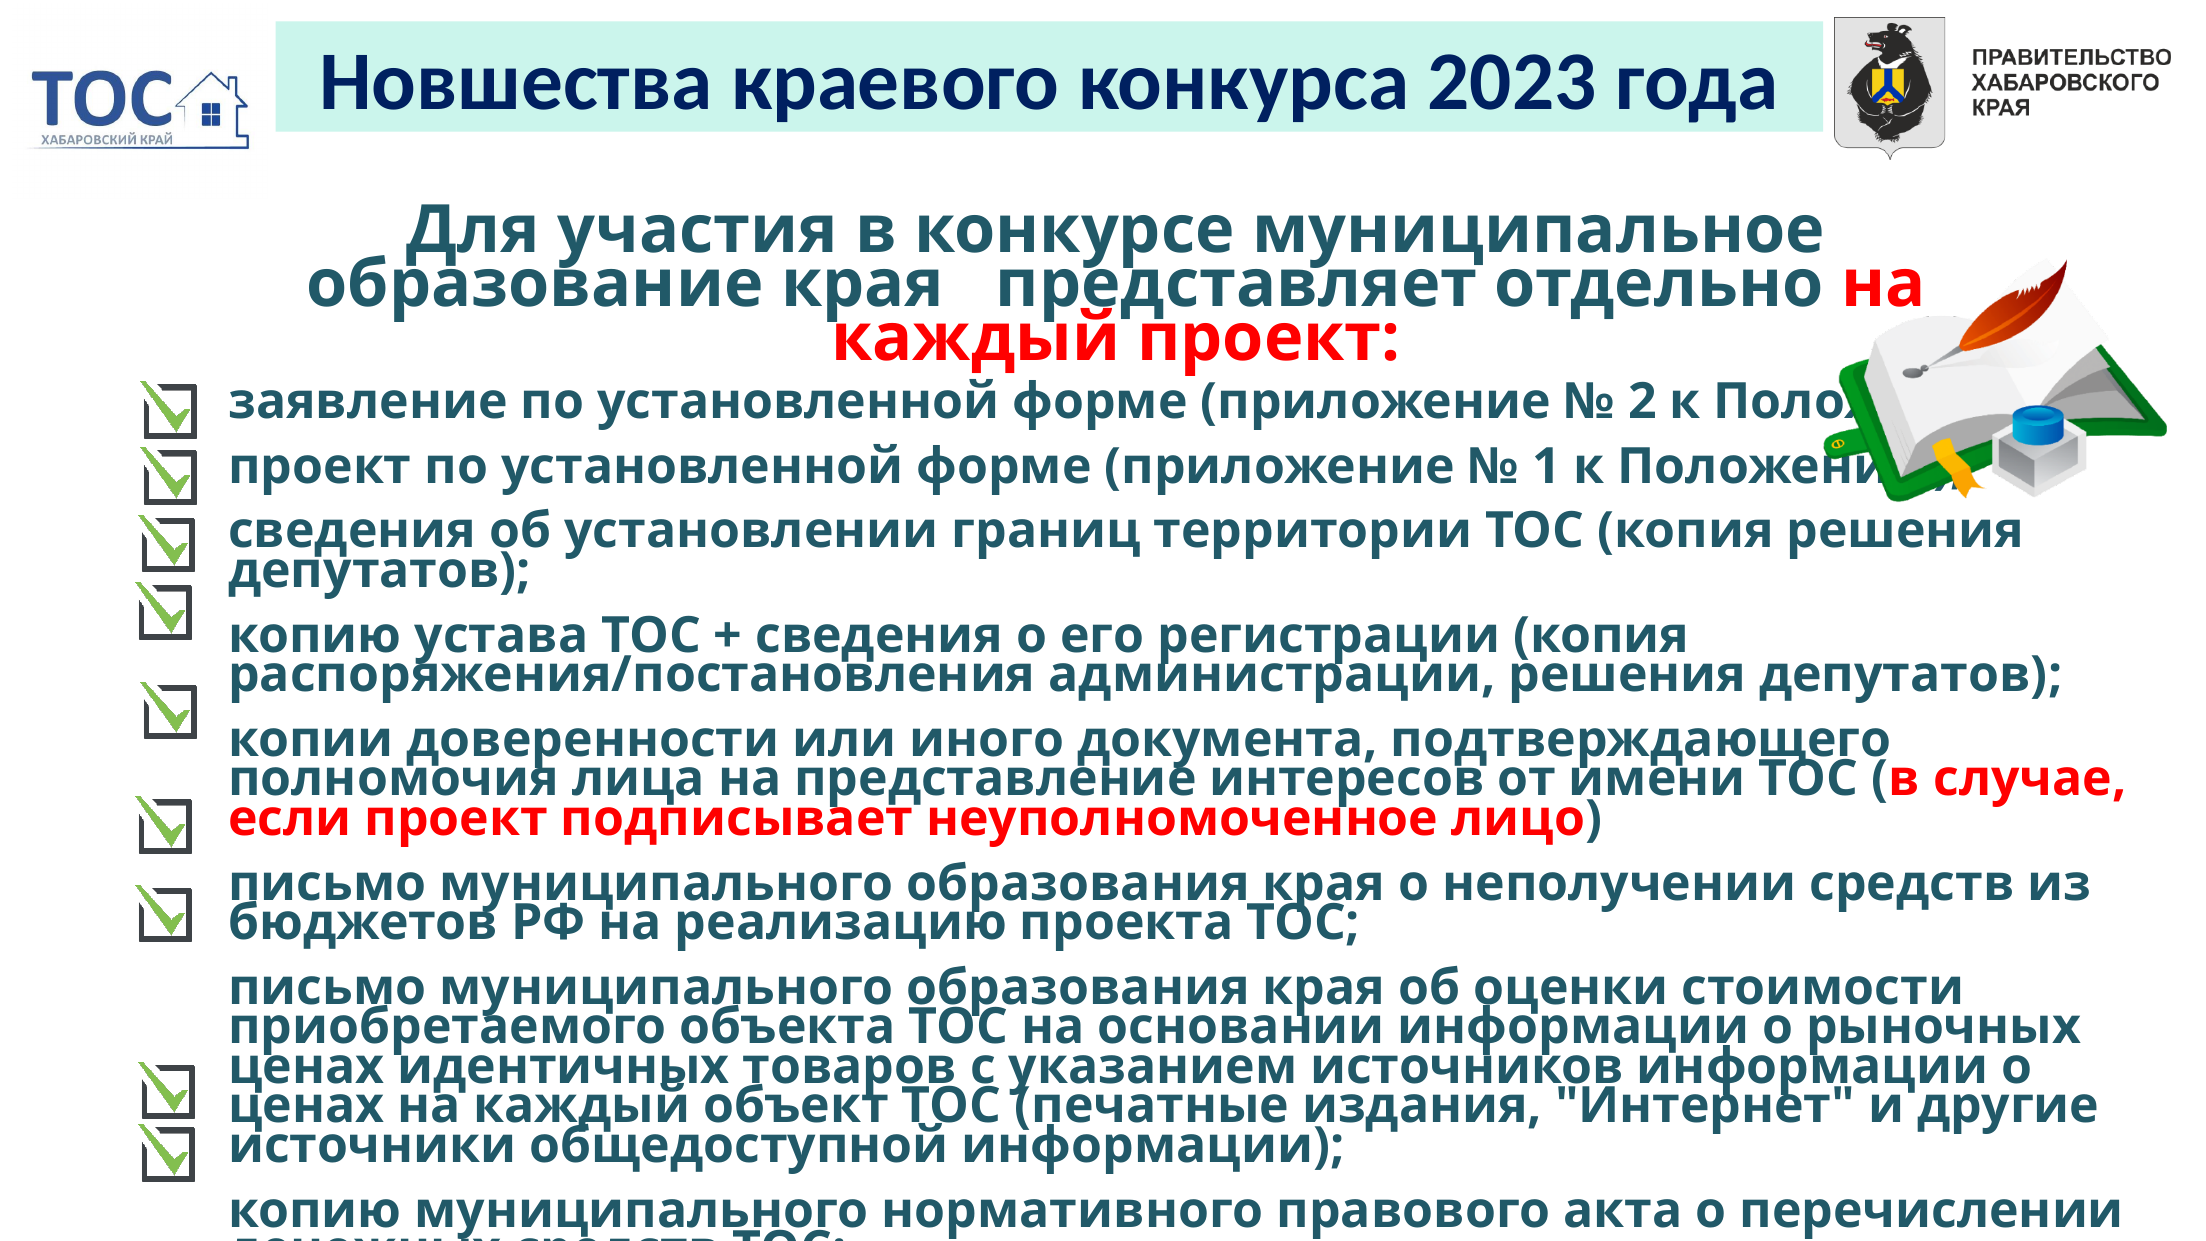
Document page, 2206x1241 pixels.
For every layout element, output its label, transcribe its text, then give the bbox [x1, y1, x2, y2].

picture [135, 796, 193, 854]
picture [12, 2, 268, 199]
picture [1819, 258, 2172, 507]
picture [1833, 17, 2171, 160]
text_box заявление по установленной форме (приложение № 2 к Положению); проект по установленной форме (приложение № 1 к Положению); сведения об установлении границ территории ТОС (копия решения депутатов); копию устава ТОС + сведения о его регистрации (копия распоряжения/постановления администрации, решения депутатов); копии доверенности или иного документа, подтверждающего полномочия лица на представление интересов от имени ТОС (в случае, если проект подписывает неуполномоченное лицо) письмо муниципального образования края о неполучении средств из бюджетов РФ на реализацию проекта ТОС; письмо муниципального образования края об оценки стоимости приобретаемого объекта ТОС на основании информации о рыночных ценах идентичных товаров с указанием источников информации о ценах на каждый объект ТОС (печатные издания, "Интернет" и другие источники общедоступной информации); копию муниципального нормативного правового акта о перечислении денежных средств ТОС; документы, обосновывающие общие расходы проекта. [213, 382, 2176, 1241]
picture [139, 447, 197, 505]
picture [137, 514, 195, 572]
picture [135, 884, 193, 942]
picture [137, 1062, 195, 1120]
picture [137, 1124, 195, 1182]
text_box Новшества краевого конкурса 2023 года [274, 19, 1825, 134]
picture [135, 582, 193, 640]
text_box Для участия в конкурсе муниципальное образование края представляет отдельно на каждый проект: [208, 203, 2024, 382]
picture [139, 682, 197, 740]
picture [139, 381, 197, 439]
